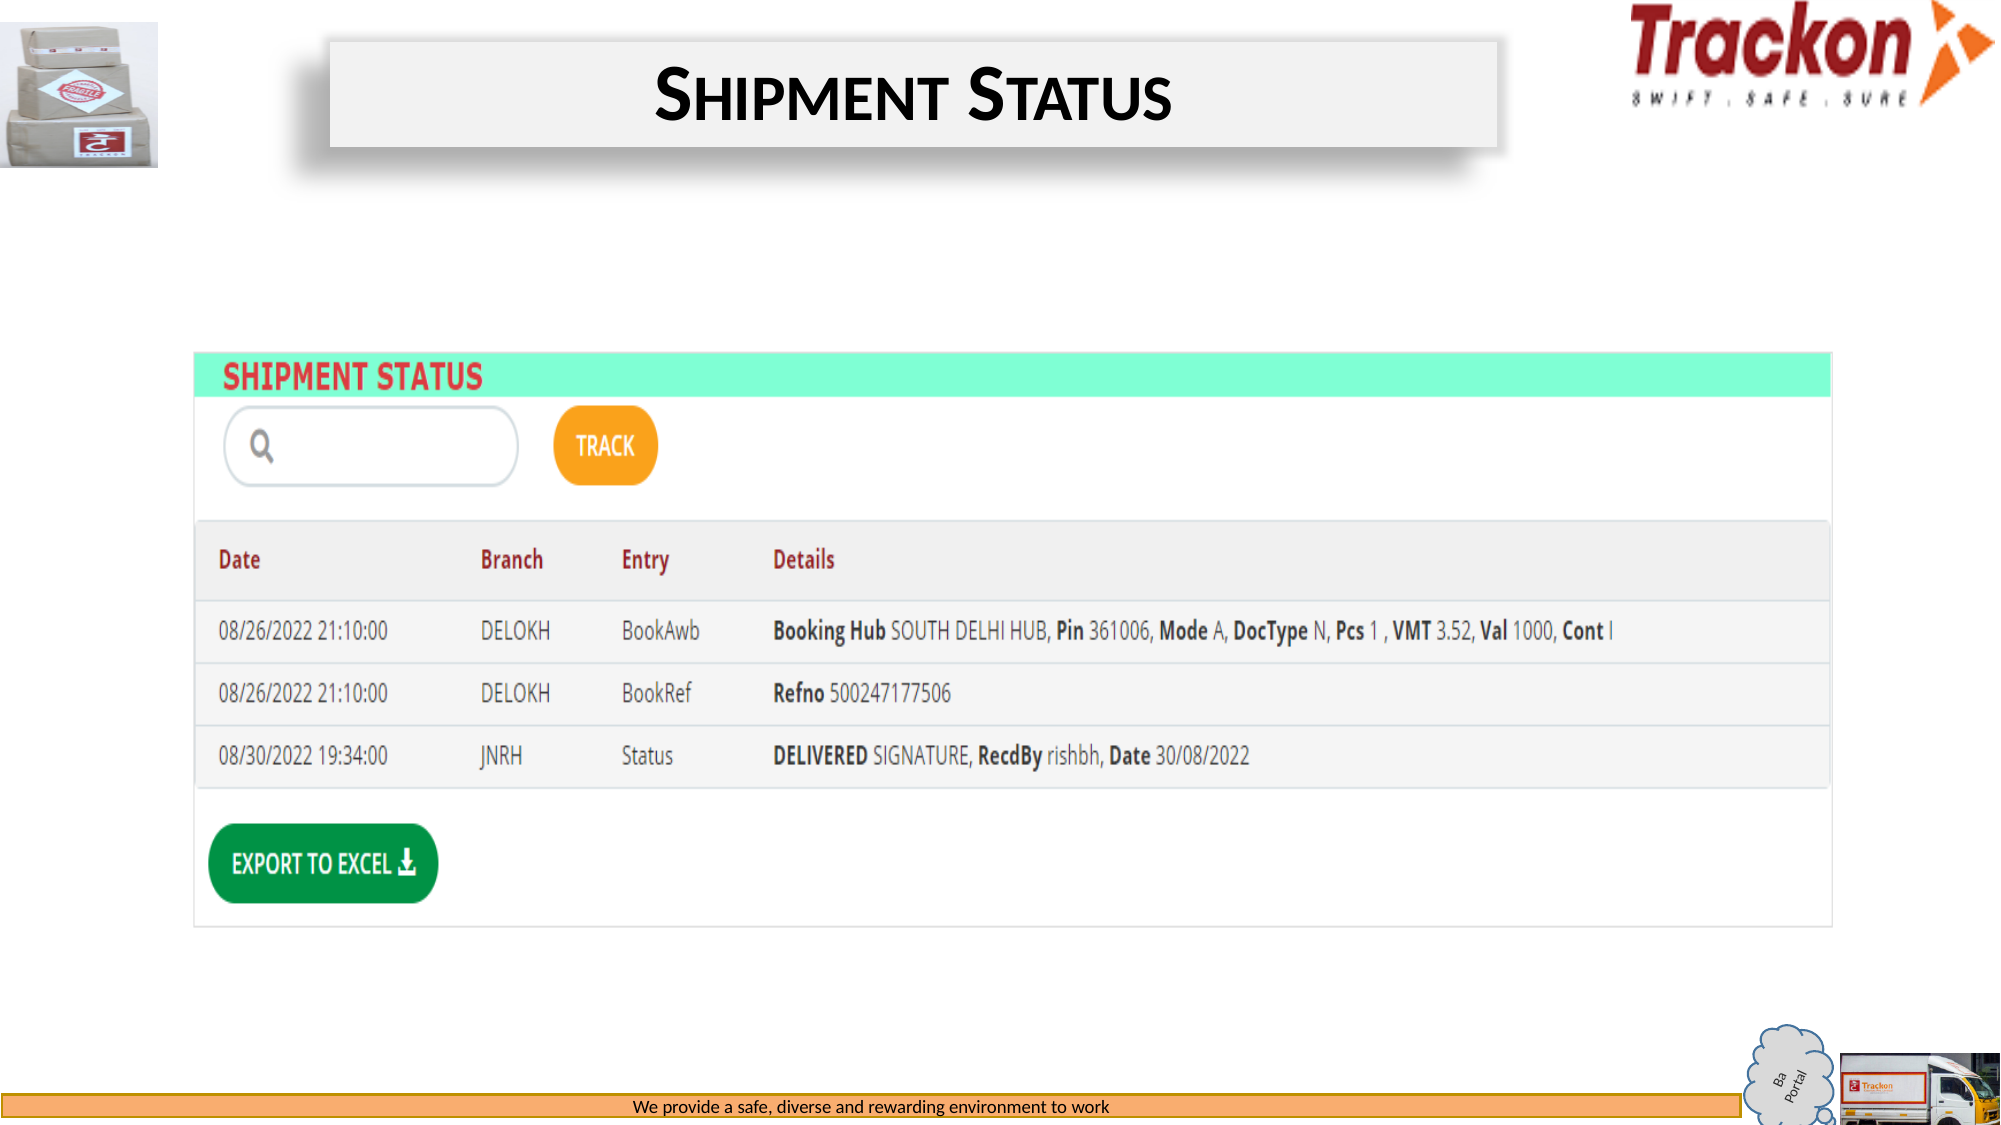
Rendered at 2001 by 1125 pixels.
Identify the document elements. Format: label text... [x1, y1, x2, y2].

picture [190, 340, 1841, 954]
text_box We provide a safe, diverse and rewarding environment to work [1, 1093, 1742, 1118]
picture [0, 22, 158, 168]
picture [1840, 1053, 2000, 1125]
text_box Ba Portal [1743, 1024, 1837, 1125]
text_box SHIPMENT STATUS [330, 42, 1497, 147]
picture [1631, 0, 1995, 111]
